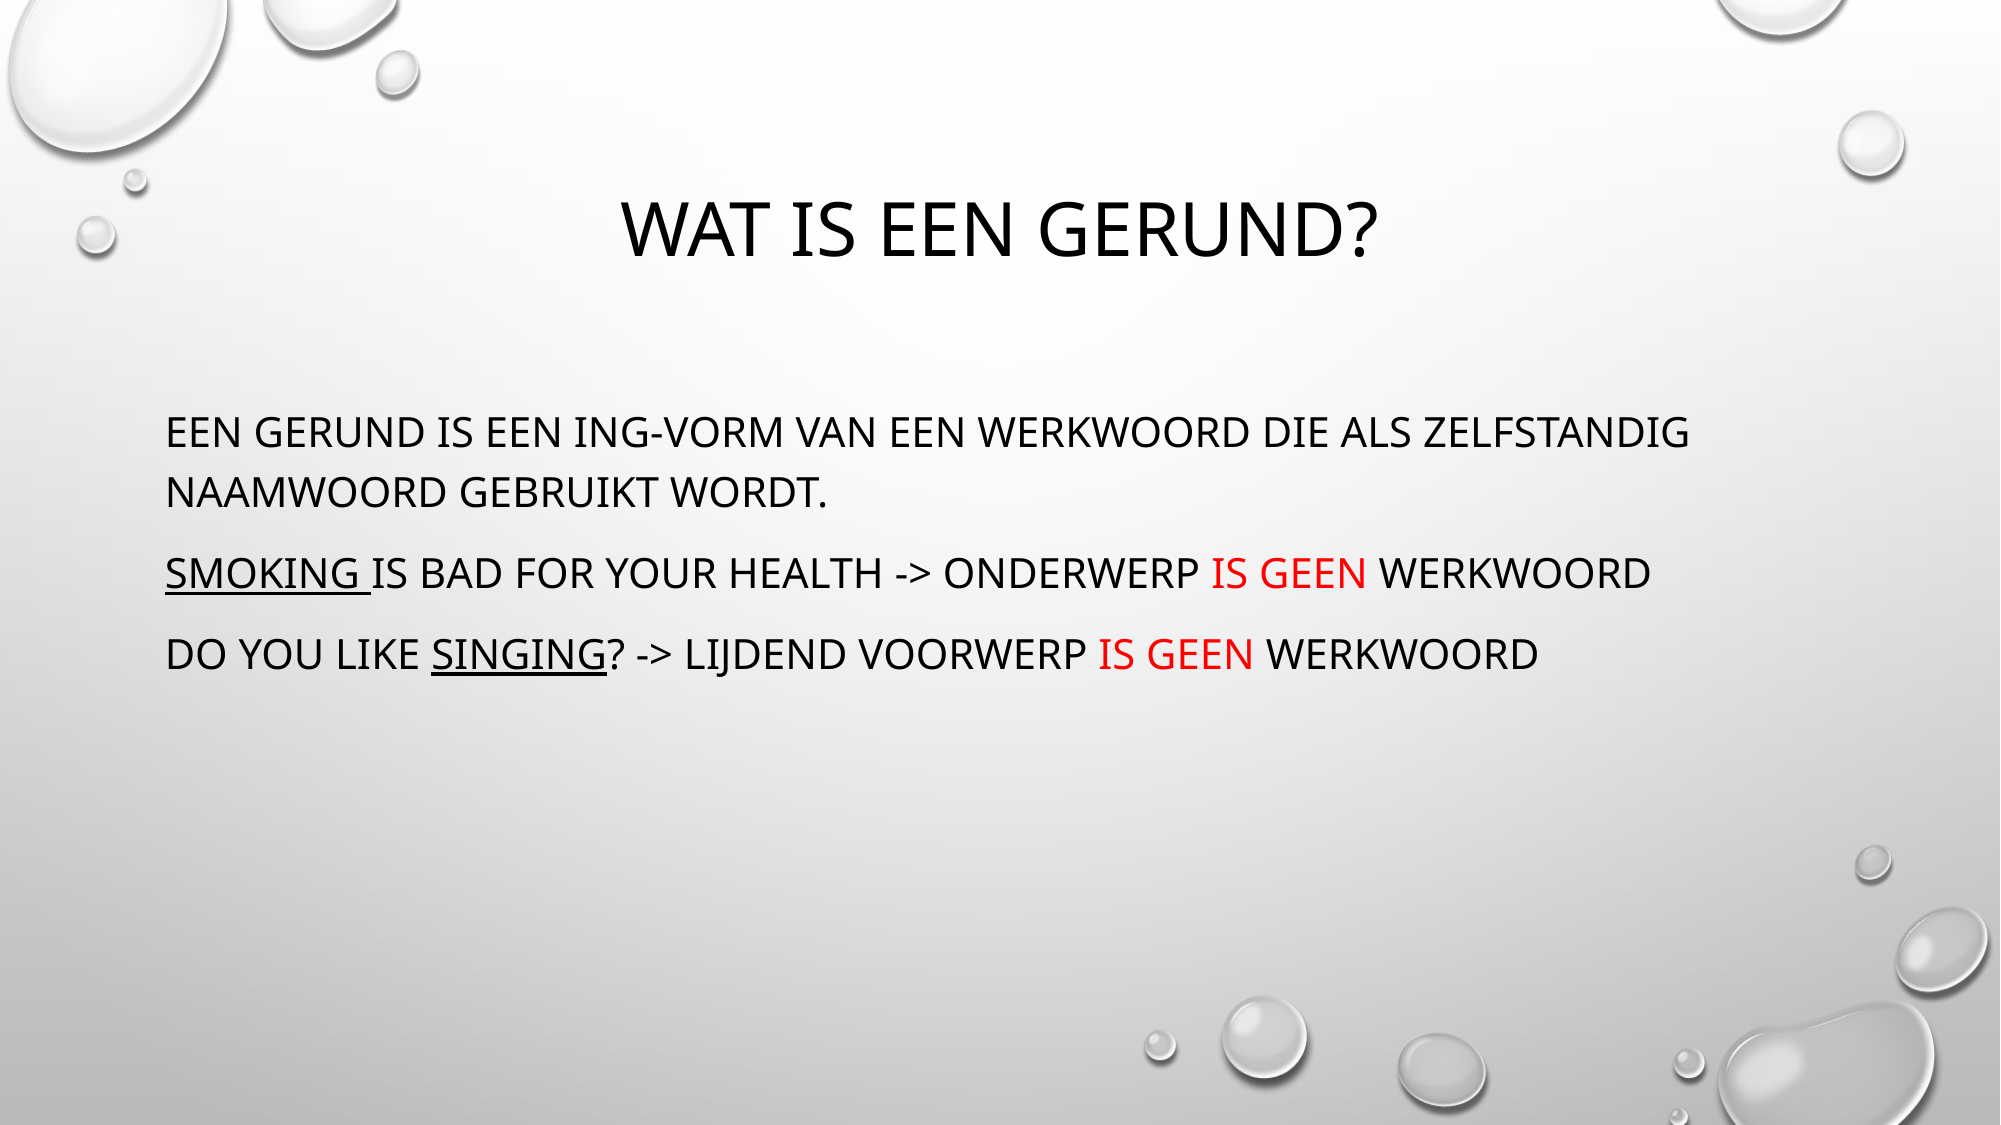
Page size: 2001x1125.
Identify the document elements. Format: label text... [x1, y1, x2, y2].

title Wat is een gerund? [149, 101, 1851, 364]
list Een gerund is een ing-vorm van een werkwoord die als zelfstandig naamwoord gebruikt wordt. Smoking is bad for your health -> onderwerp is geen werkwoord Do you like singing? -> lijdend voorwerp is geen werkwoord [149, 388, 1850, 950]
picture [0, 0, 2000, 1125]
